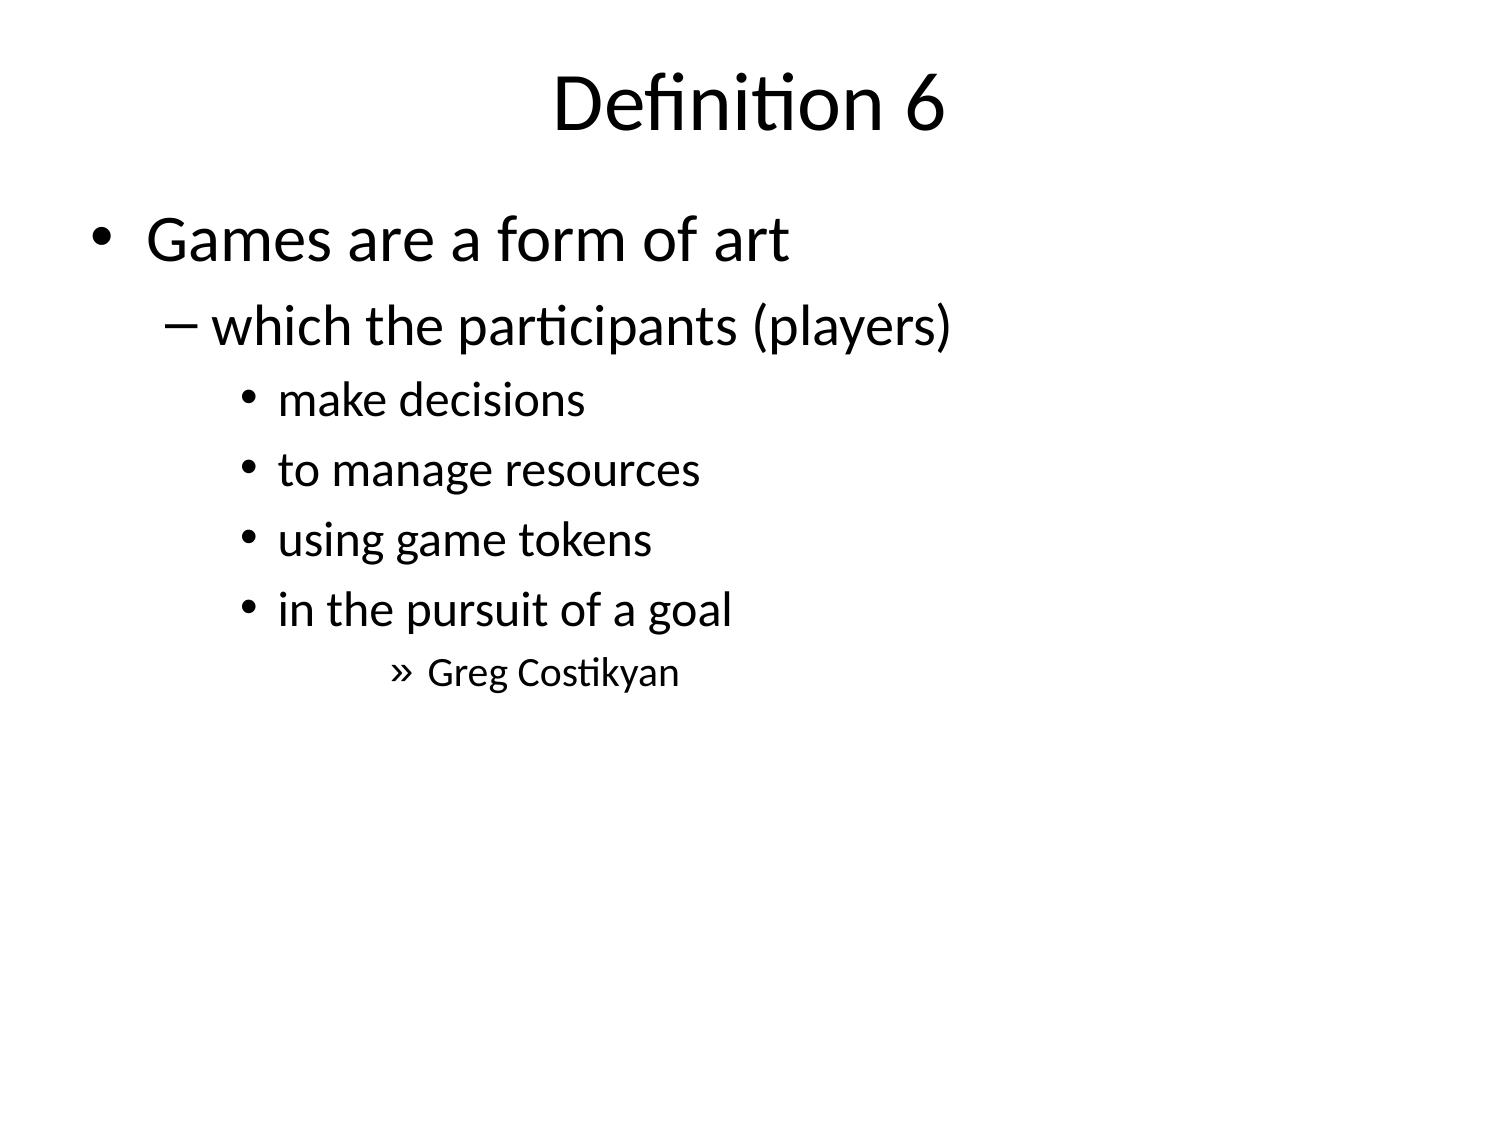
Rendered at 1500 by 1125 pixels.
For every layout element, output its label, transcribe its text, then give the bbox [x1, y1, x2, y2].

title Definition 6 [75, 45, 1425, 150]
list Games are a form of art which the participants (players) make decisions to manage resources using game tokens in the pursuit of a goal Greg Costikyan [75, 187, 1425, 1005]
